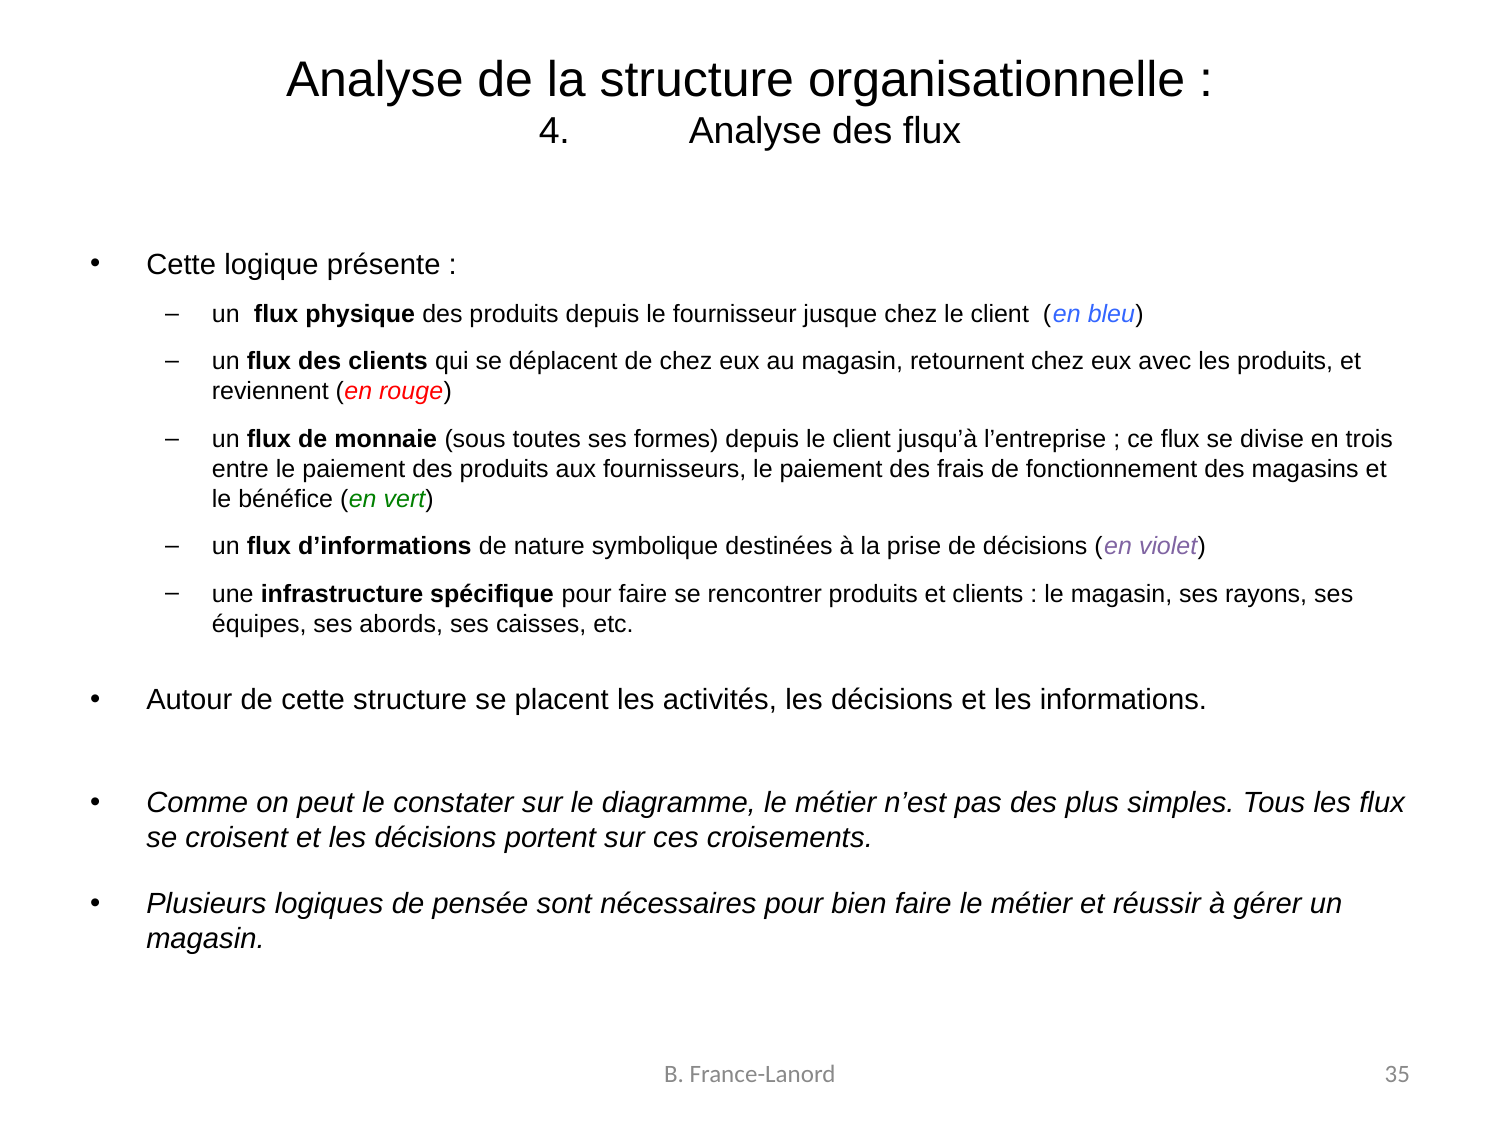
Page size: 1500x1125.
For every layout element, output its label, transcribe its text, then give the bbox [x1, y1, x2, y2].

list Cette logique présente : un flux physique des produits depuis le fournisseur jusque chez le client (en bleu) un flux des clients qui se déplacent de chez eux au magasin, retournent chez eux avec les produits, et reviennent (en rouge) un flux de monnaie (sous toutes ses formes) depuis le client jusqu’à l’entreprise ; ce flux se divise en trois entre le paiement des produits aux fournisseurs, le paiement des frais de fonctionnement des magasins et le bénéfice (en vert) un flux d’informations de nature symbolique destinées à la prise de décisions (en violet) une infrastructure spécifique pour faire se rencontrer produits et clients : le magasin, ses rayons, ses équipes, ses abords, ses caisses, etc. Autour de cette structure se placent les activités, les décisions et les informations. Comme on peut le constater sur le diagramme, le métier n’est pas des plus simples. Tous les flux se croisent et les décisions portent sur ces croisements. Plusieurs logiques de pensée sont nécessaires pour bien faire le métier et réussir à gérer un magasin. [74, 237, 1426, 976]
slide_number 35 [1074, 1042, 1425, 1103]
title Analyse de la structure organisationnelle : 4. Analyse des flux [74, 44, 1426, 213]
footer B. France-Lanord [512, 1042, 988, 1103]
